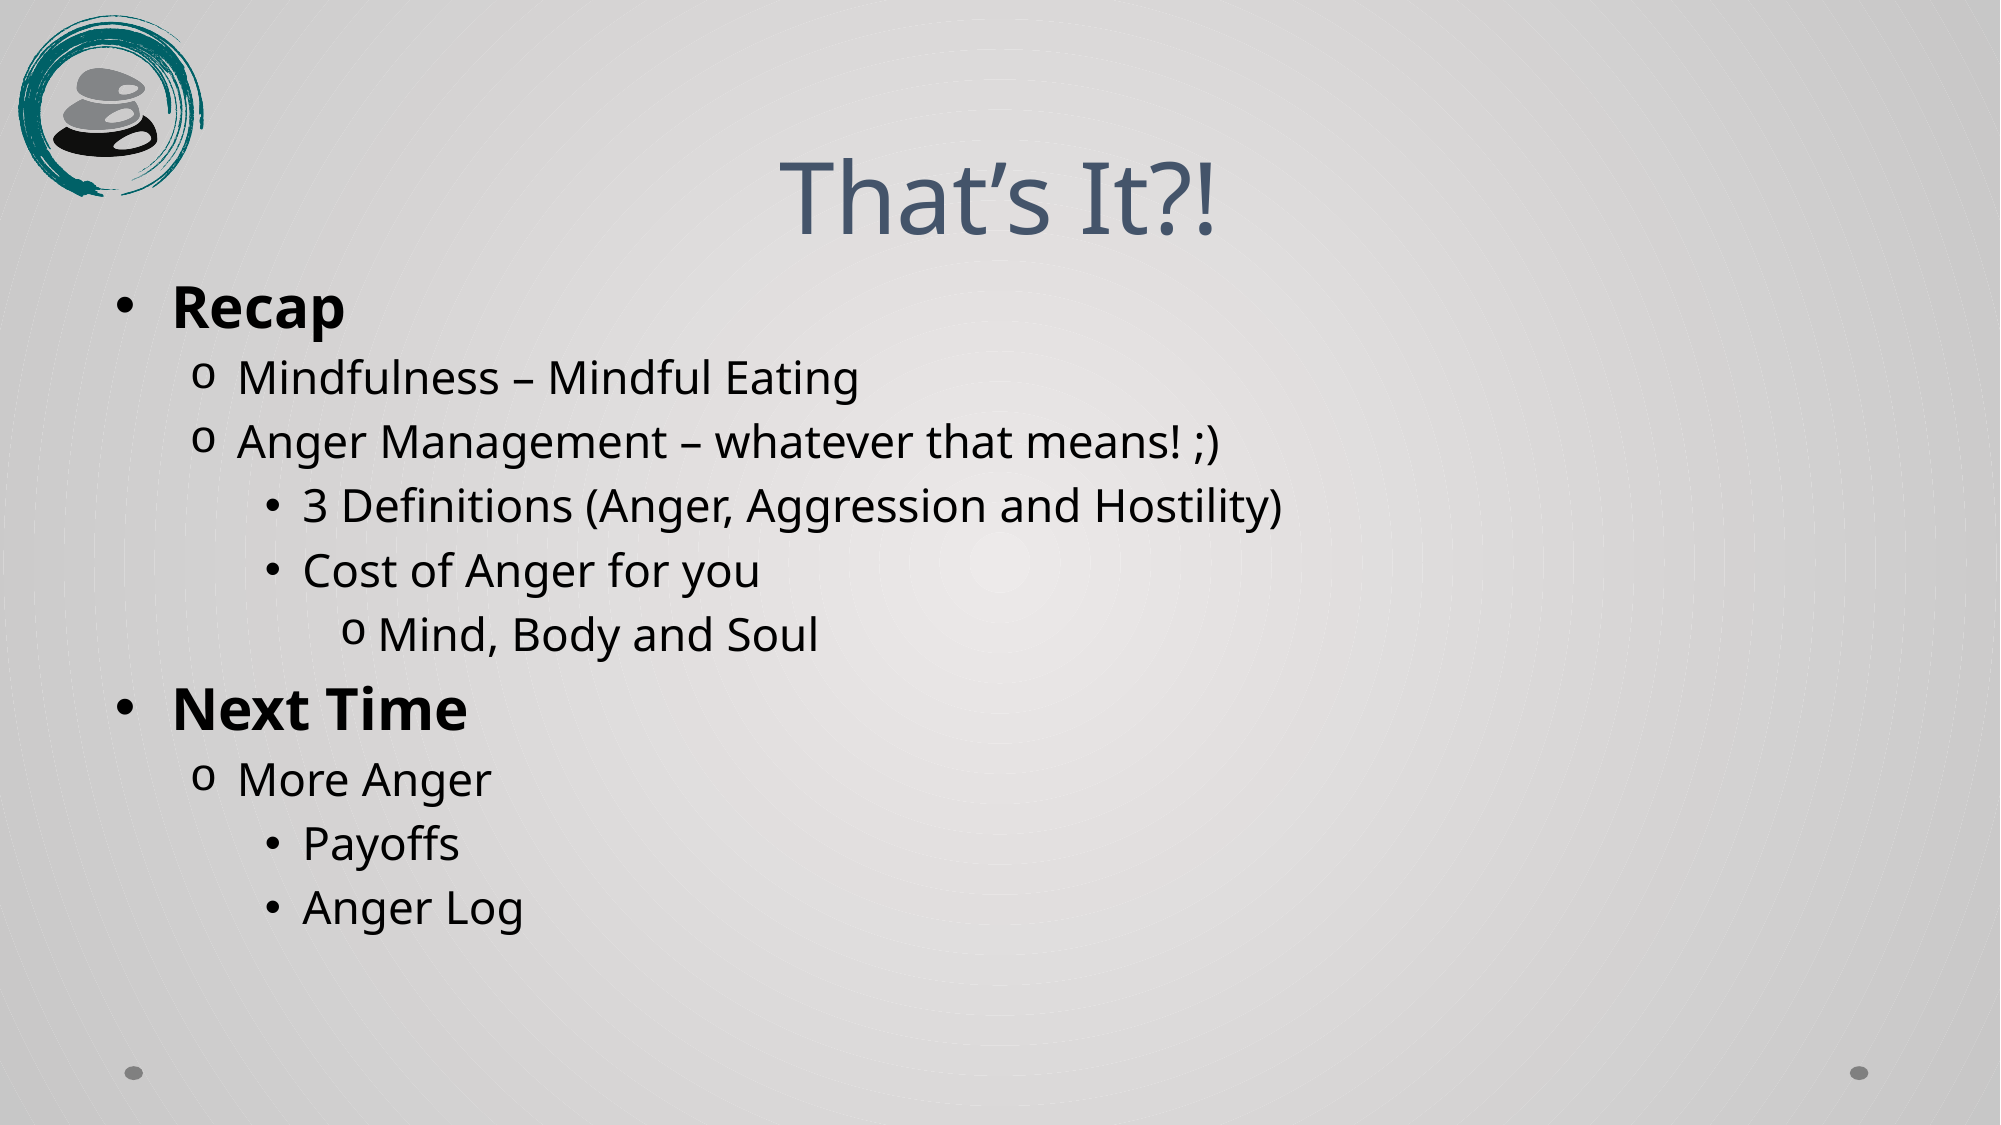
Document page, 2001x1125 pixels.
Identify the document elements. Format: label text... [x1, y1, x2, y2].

picture [18, 15, 204, 197]
title That’s It?! [99, 0, 1900, 262]
list Recap Mindfulness – Mindful Eating Anger Management – whatever that means! ;) 3 Definitions (Anger, Aggression and Hostility) Cost of Anger for you Mind, Body and Soul Next Time More Anger Payoffs Anger Log [99, 262, 1900, 1005]
